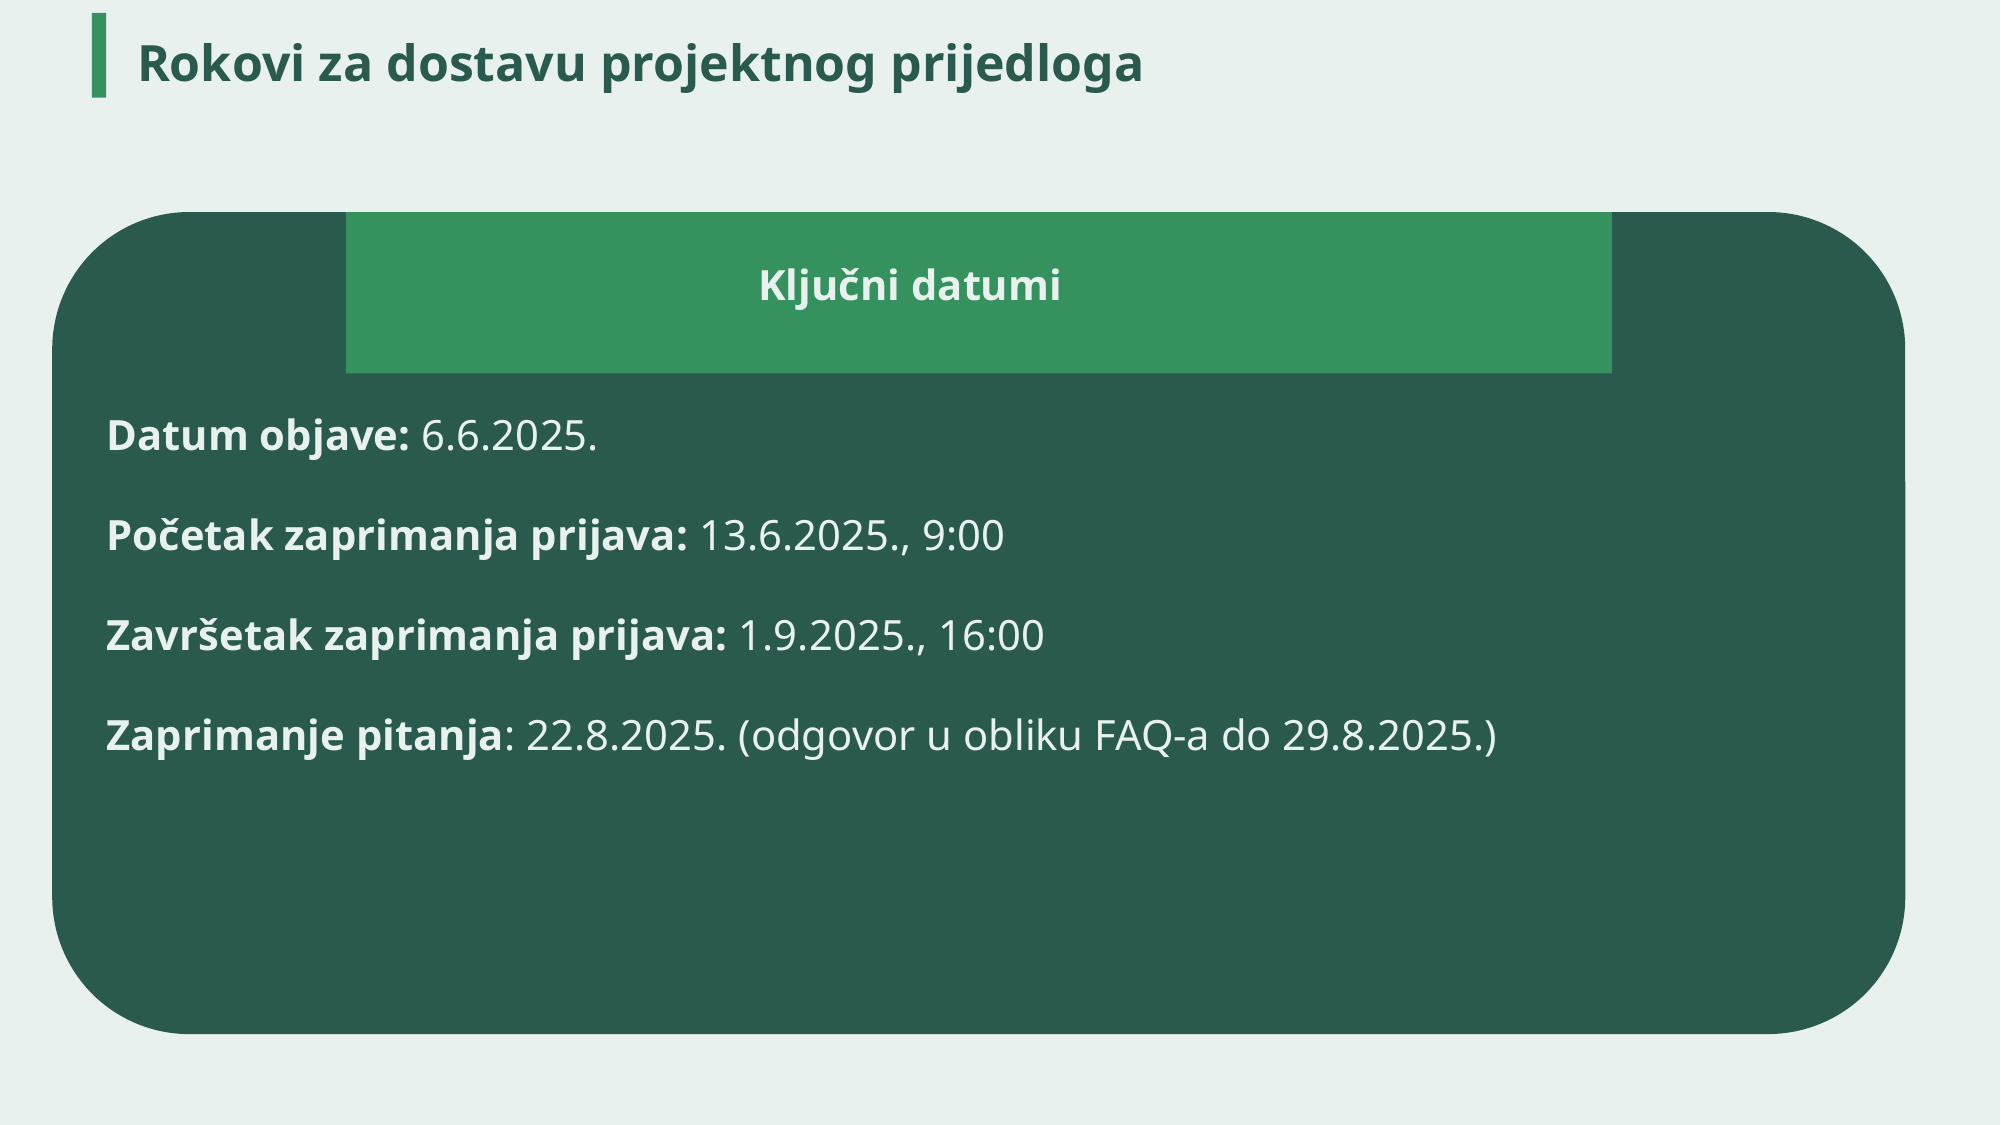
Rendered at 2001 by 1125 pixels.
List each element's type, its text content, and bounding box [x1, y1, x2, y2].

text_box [51, 211, 1906, 1035]
text_box [90, 11, 108, 99]
text_box Rokovi za dostavu projektnog prijedloga [122, 29, 1729, 101]
